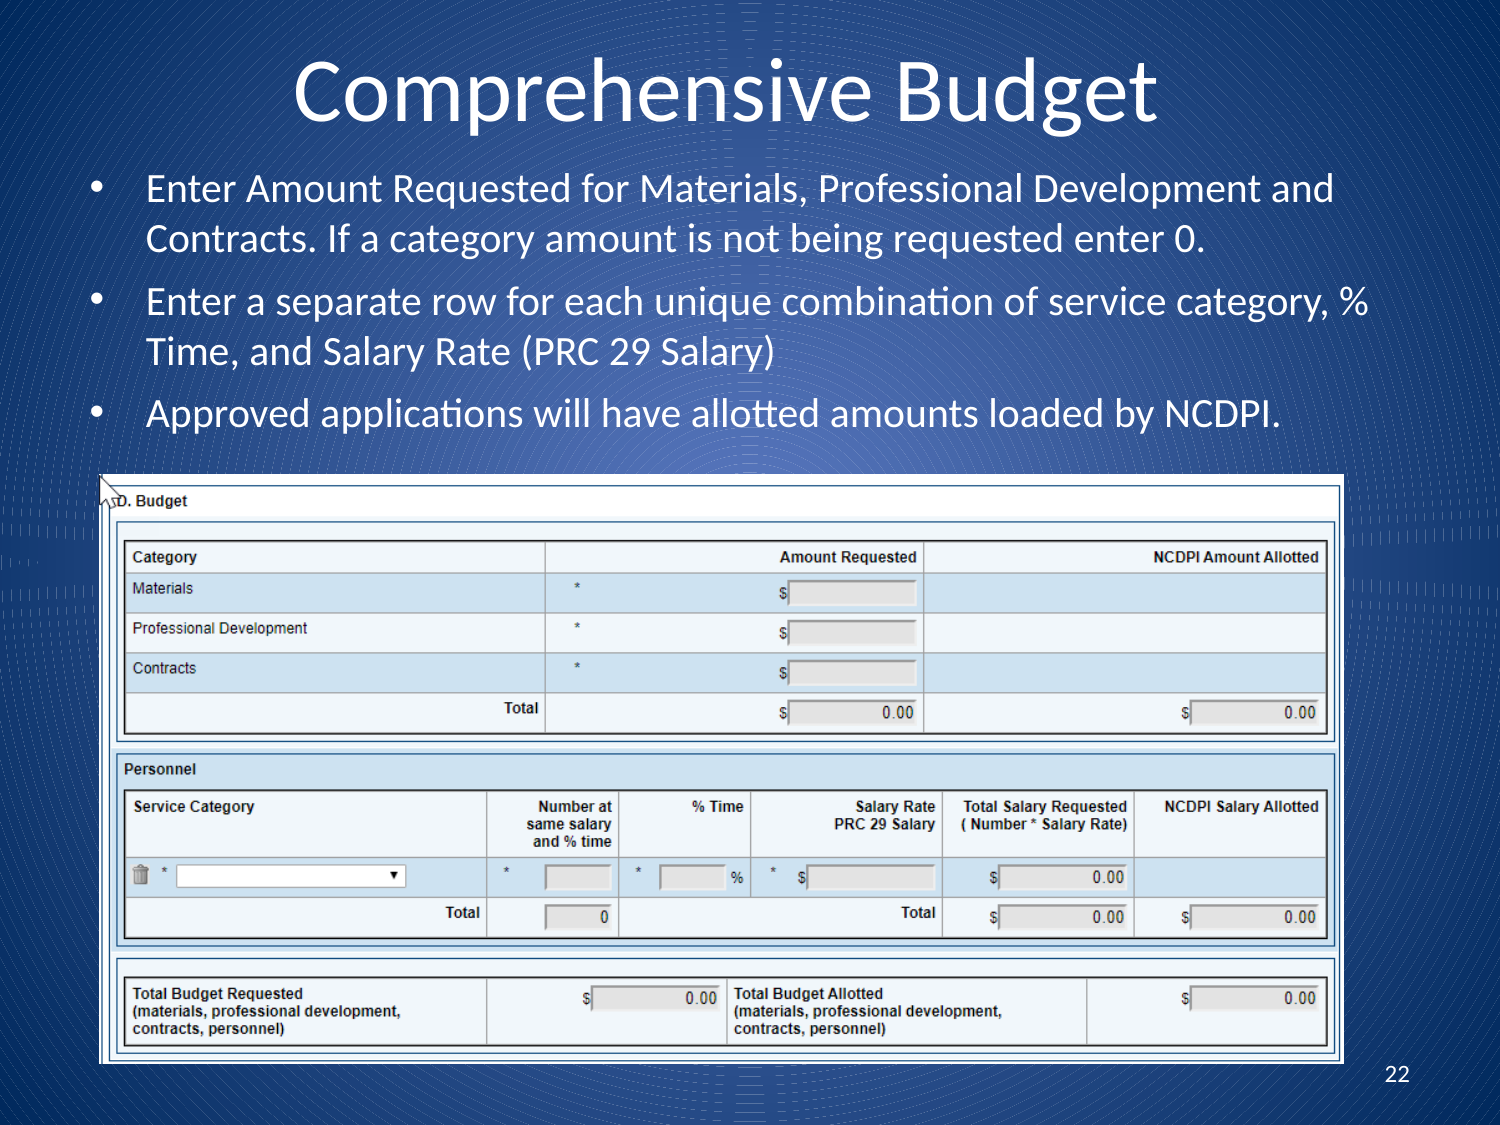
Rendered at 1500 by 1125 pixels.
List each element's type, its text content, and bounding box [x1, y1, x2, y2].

list Enter Amount Requested for Materials, Professional Development and Contracts. If a category amount is not being requested enter 0. Enter a separate row for each unique combination of service category, % Time, and Salary Rate (PRC 29 Salary) Approved applications will have allotted amounts loaded by NCDPI. [74, 153, 1425, 896]
picture [99, 474, 1345, 1064]
slide_number 22 [1074, 1042, 1425, 1103]
title Comprehensive Budget [62, 20, 1413, 150]
